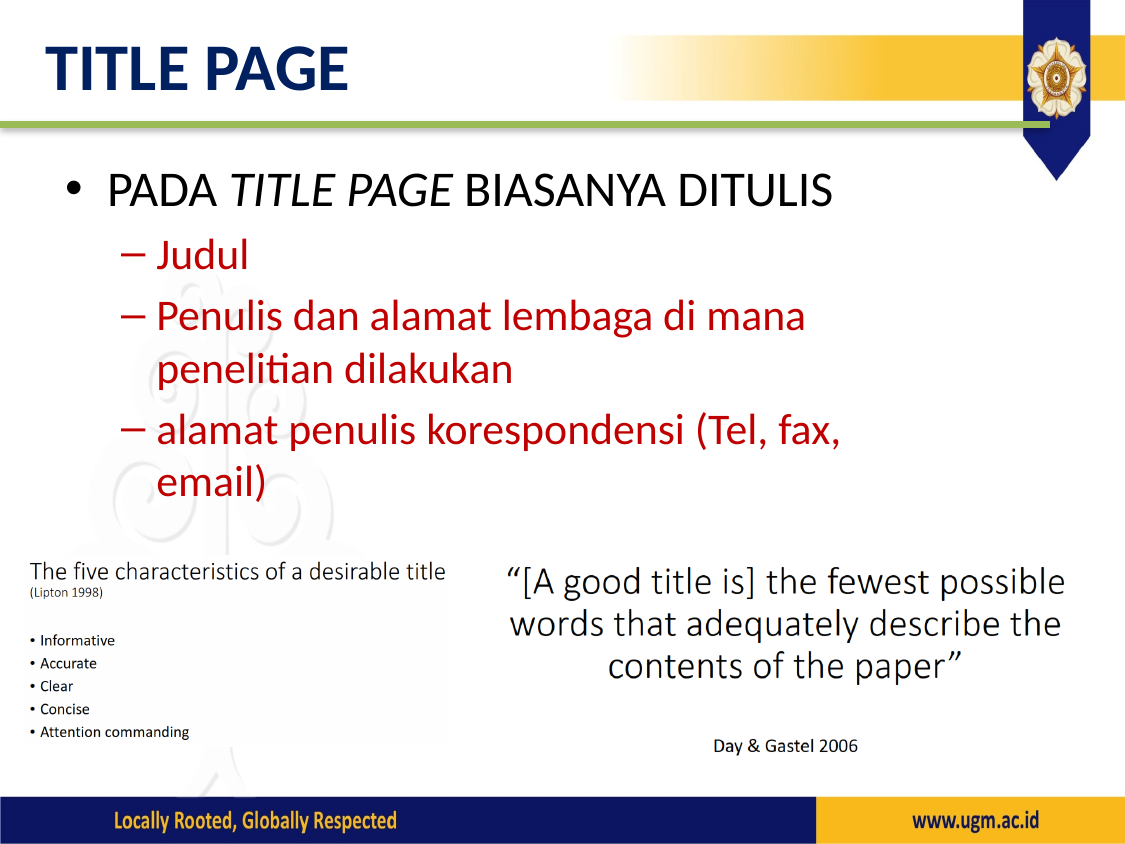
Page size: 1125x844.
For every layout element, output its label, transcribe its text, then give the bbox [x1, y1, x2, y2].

picture [0, 0, 1125, 844]
list PADA TITLE PAGE BIASANYA DITULIS Judul Penulis dan alamat lembaga di mana penelitian dilakukan alamat penulis korespondensi (Tel, fax, email) [50, 149, 922, 628]
text_box TITLE PAGE [30, 16, 956, 111]
